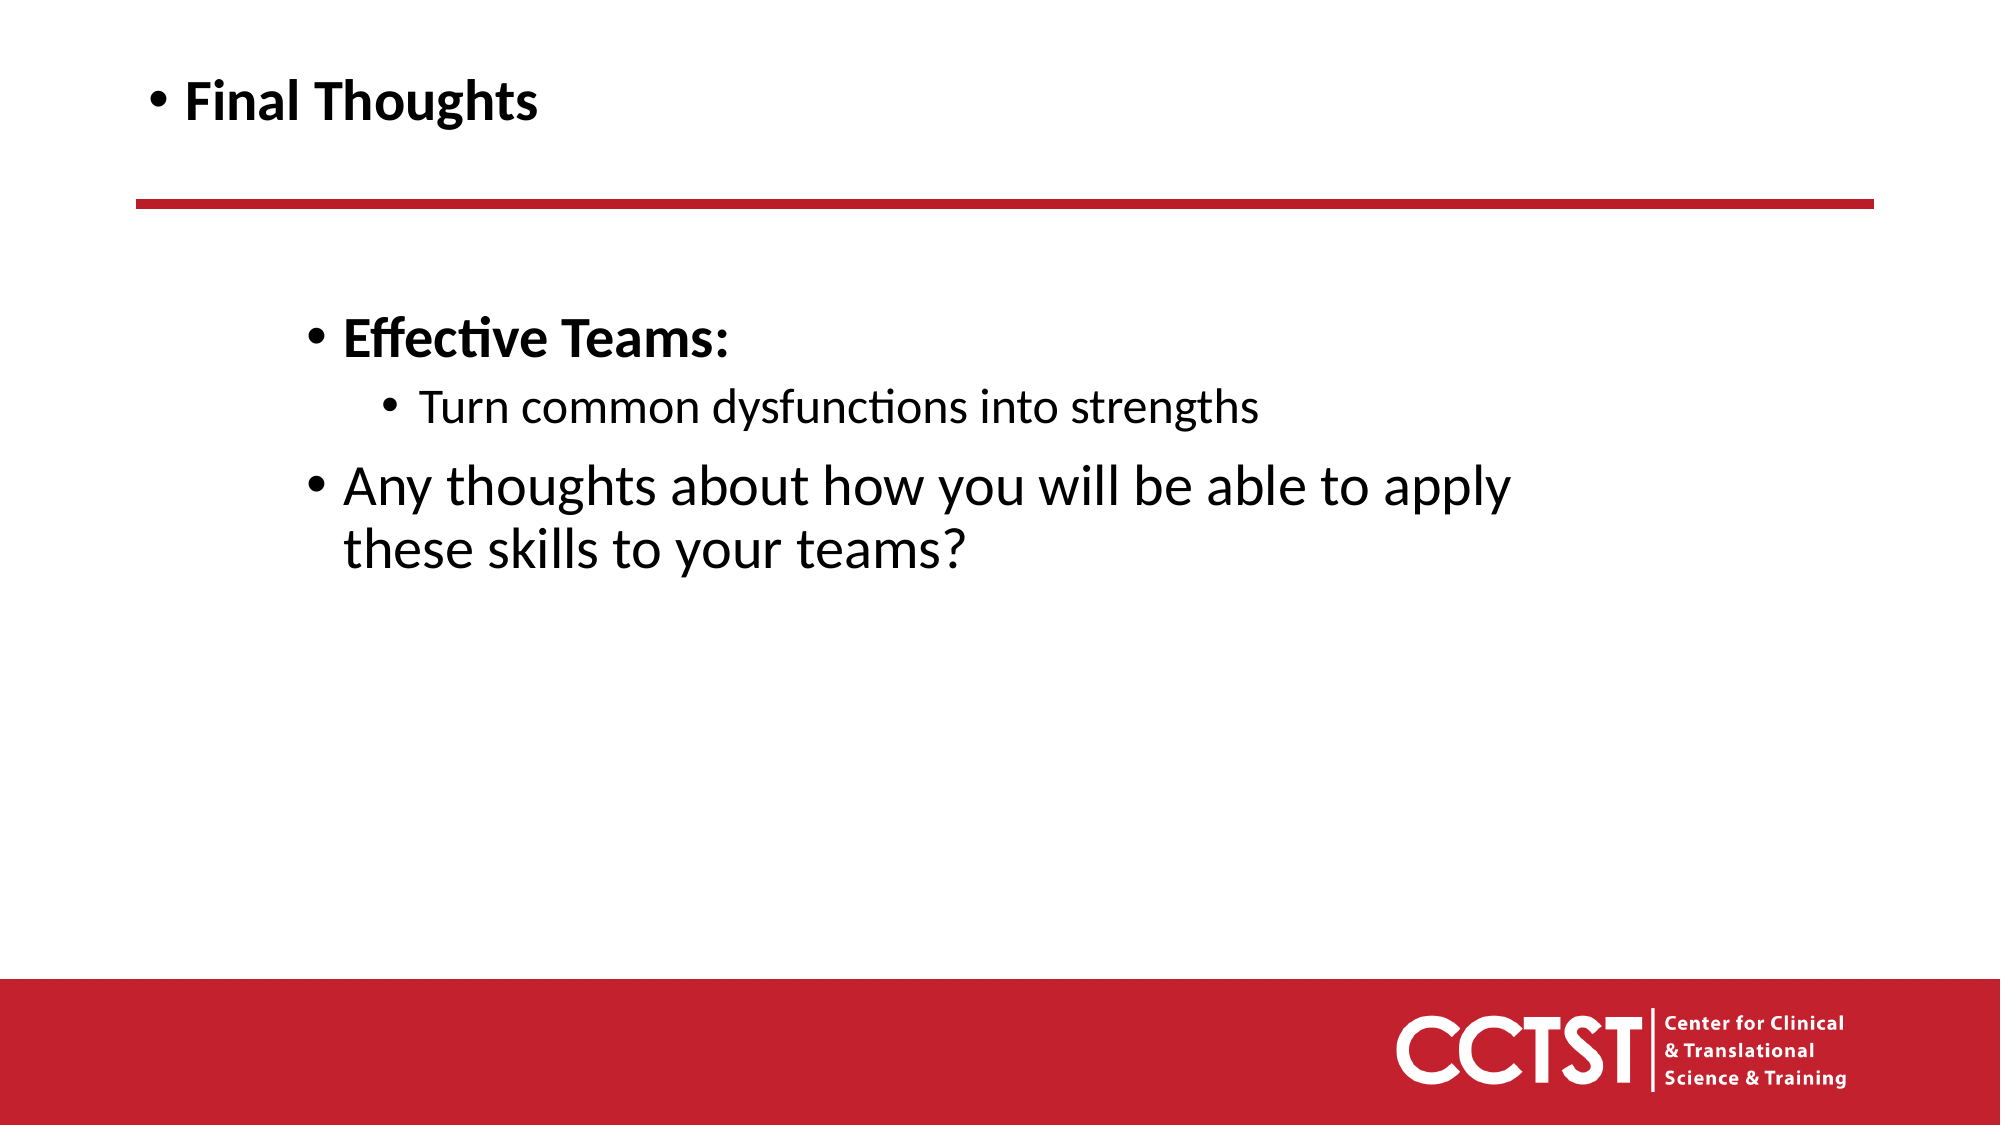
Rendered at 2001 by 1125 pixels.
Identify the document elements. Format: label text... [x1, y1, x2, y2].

list Effective Teams: Turn common dysfunctions into strengths Any thoughts about how you will be able to apply these skills to your teams? [291, 299, 1642, 909]
title Final Thoughts [133, 62, 1484, 197]
picture [0, 979, 2000, 1125]
